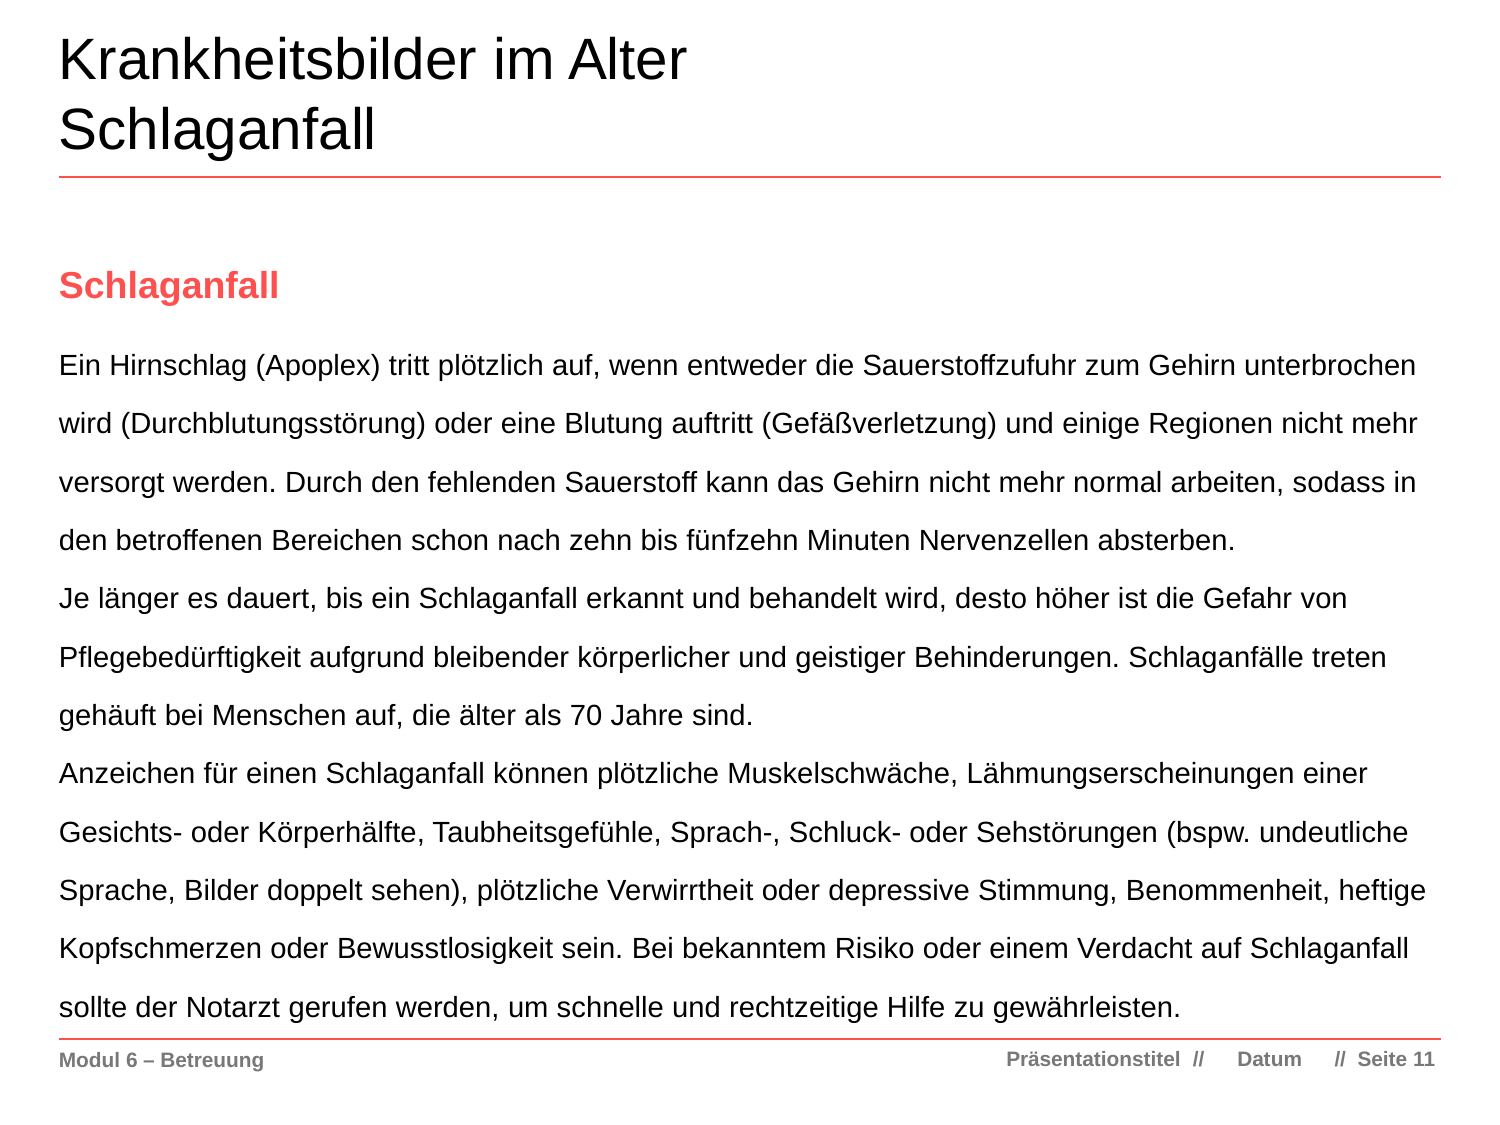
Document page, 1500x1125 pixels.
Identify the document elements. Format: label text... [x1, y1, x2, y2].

title Krankheitsbilder im Alter Schlaganfall [59, 30, 1176, 161]
footer Präsentationstitel [705, 1045, 1181, 1104]
slide_number Seite 11 [1334, 1045, 1436, 1082]
list Schlaganfall Ein Hirnschlag (Apoplex) tritt plötzlich auf, wenn entweder die Sauerstoffzufuhr zum Gehirn unterbrochen wird (Durchblutungsstörung) oder eine Blutung auftritt (Gefäßverletzung) und einige Regionen nicht mehr versorgt werden. Durch den fehlenden Sauerstoff kann das Gehirn nicht mehr normal arbeiten, sodass in den betroffenen Bereichen schon nach zehn bis fünfzehn Minuten Nervenzellen absterben. Je länger es dauert, bis ein Schlaganfall erkannt und behandelt wird, desto höher ist die Gefahr von Pflegebedürftigkeit aufgrund bleibender körperlicher und geistiger Behinderungen. Schlaganfälle treten gehäuft bei Menschen auf, die älter als 70 Jahre sind. Anzeichen für einen Schlaganfall können plötzliche Muskelschwäche, Lähmungserscheinungen einer Gesichts- oder Körperhälfte, Taubheitsgefühle, Sprach-, Schluck- oder Sehstörungen (bspw. undeutliche Sprache, Bilder doppelt sehen), plötzliche Verwirrtheit oder depressive Stimmung, Benommenheit, heftige Kopfschmerzen oder Bewusstlosigkeit sein. Bei bekanntem Risiko oder einem Verdacht auf Schlaganfall sollte der Notarzt gerufen werden, um schnelle und rechtzeitige Hilfe zu gewährleisten. [59, 248, 1441, 1010]
slide_number Datum [1216, 1045, 1323, 1076]
